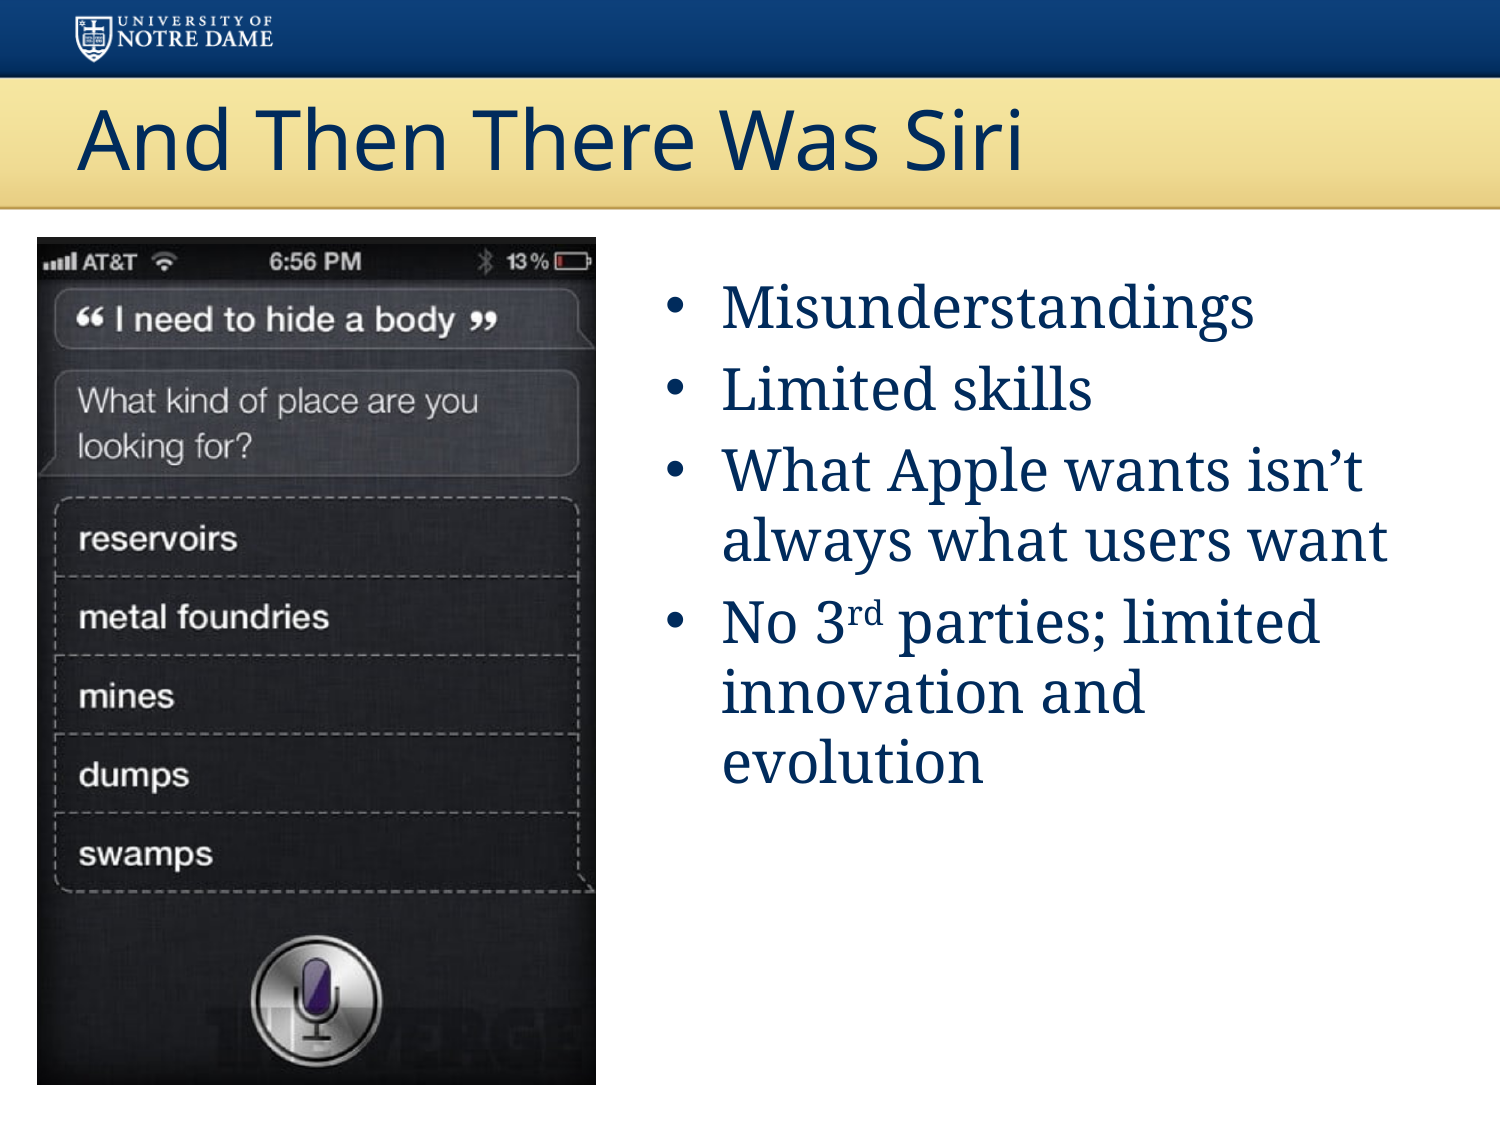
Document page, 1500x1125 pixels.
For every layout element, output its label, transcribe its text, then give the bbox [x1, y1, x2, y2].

title And Then There Was Siri [62, 62, 1425, 213]
list Misunderstandings Limited skills What Apple wants isn’t always what users want No 3rd parties; limited innovation and evolution [650, 262, 1425, 1005]
picture [0, 0, 1500, 1125]
